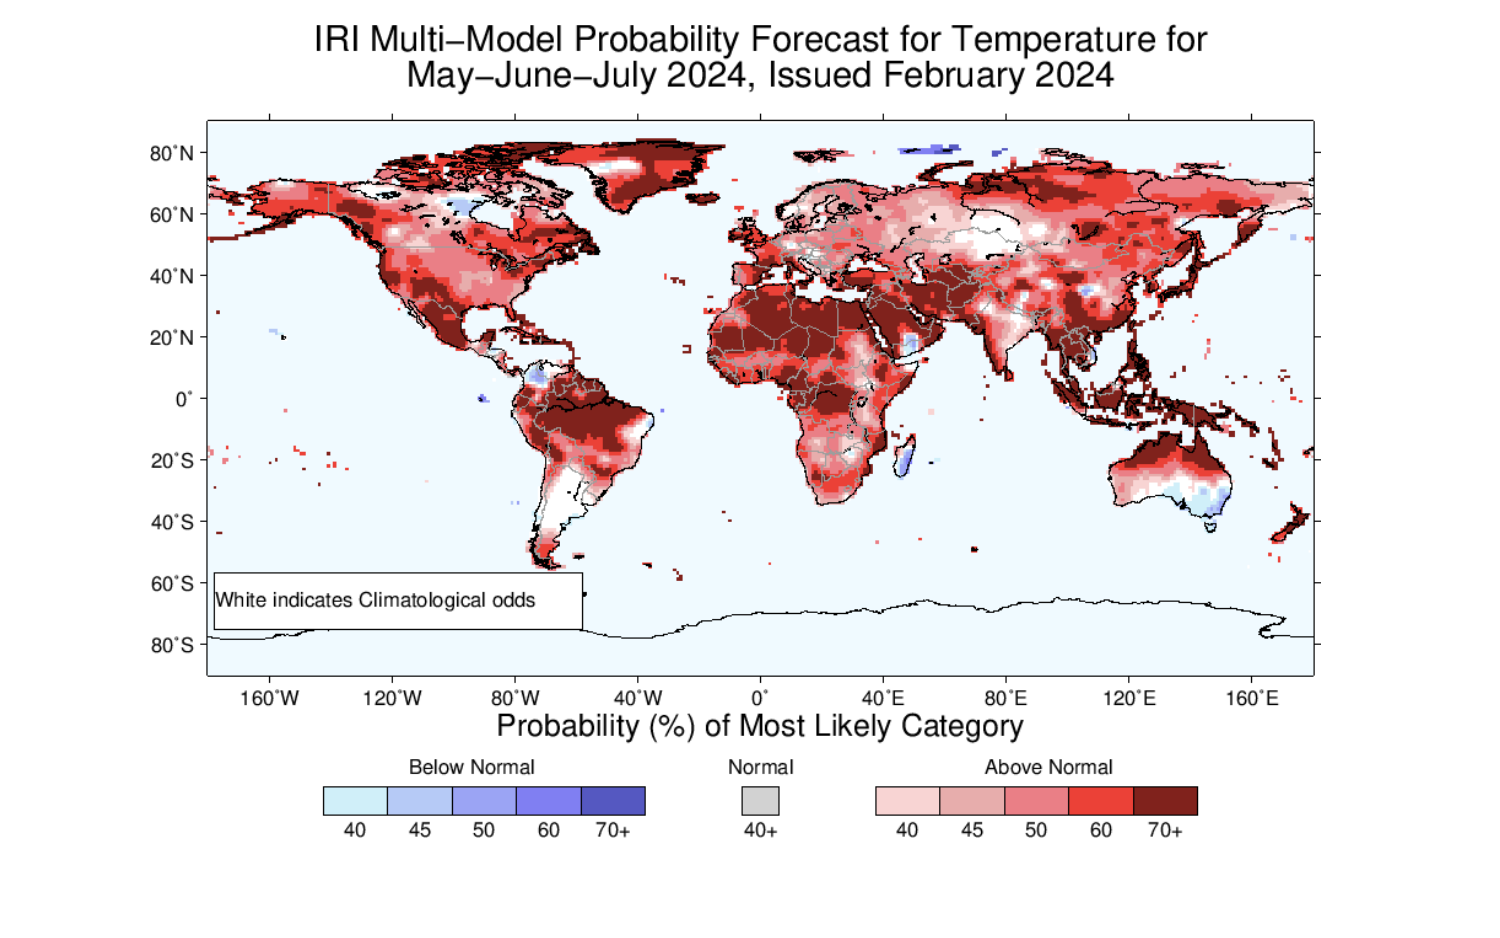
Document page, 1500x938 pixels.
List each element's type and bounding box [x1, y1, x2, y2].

picture [149, 24, 1322, 838]
